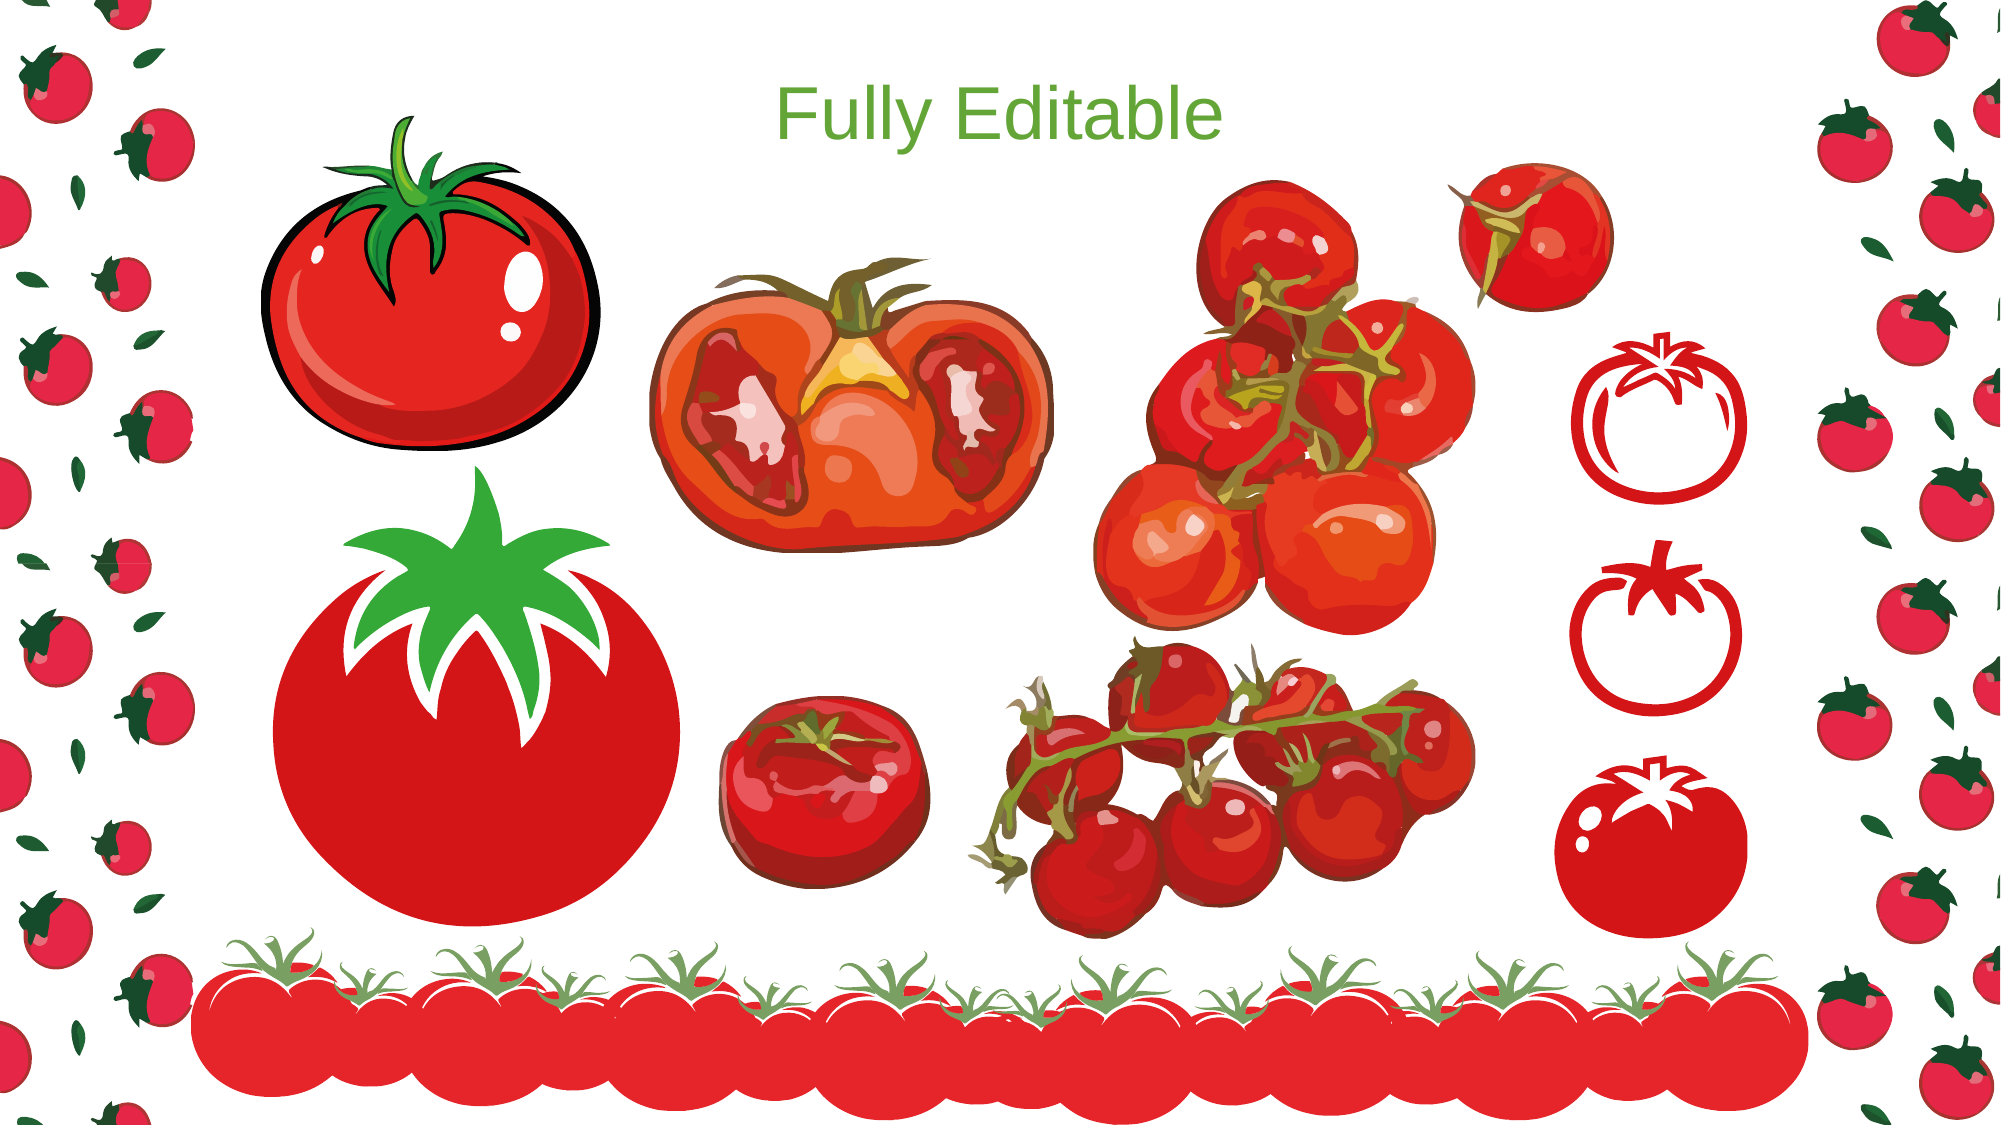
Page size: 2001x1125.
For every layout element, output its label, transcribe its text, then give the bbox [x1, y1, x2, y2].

picture [718, 696, 931, 889]
picture [260, 115, 601, 451]
list Fully Editable [50, 55, 1950, 175]
picture [191, 163, 1809, 1125]
